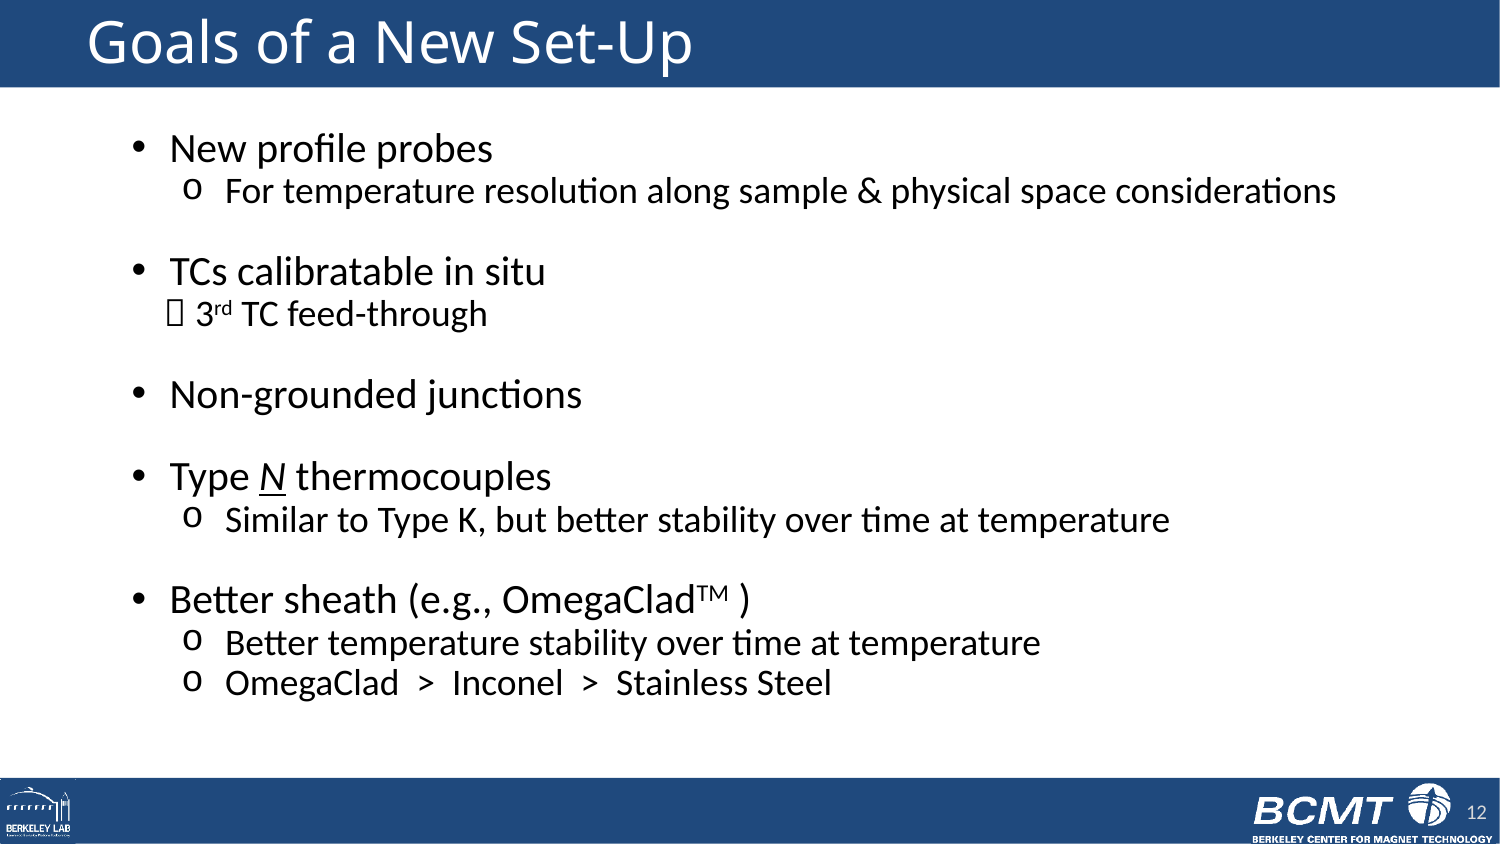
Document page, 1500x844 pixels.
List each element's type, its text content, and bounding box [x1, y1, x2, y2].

picture [1251, 781, 1429, 844]
slide_number 12 [1429, 779, 1500, 844]
picture [0, 779, 76, 844]
list New profile probes For temperature resolution along sample & physical space considerations TCs calibratable in situ  3rd TC feed-through Non-grounded junctions Type N thermocouples Similar to Type K, but better stability over time at temperature Better sheath (e.g., OmegaCladTM ) Better temperature stability over time at temperature OmegaClad > Inconel > Stainless Steel [101, 118, 1396, 746]
title Goals of a New Set-Up [71, 2, 1445, 88]
